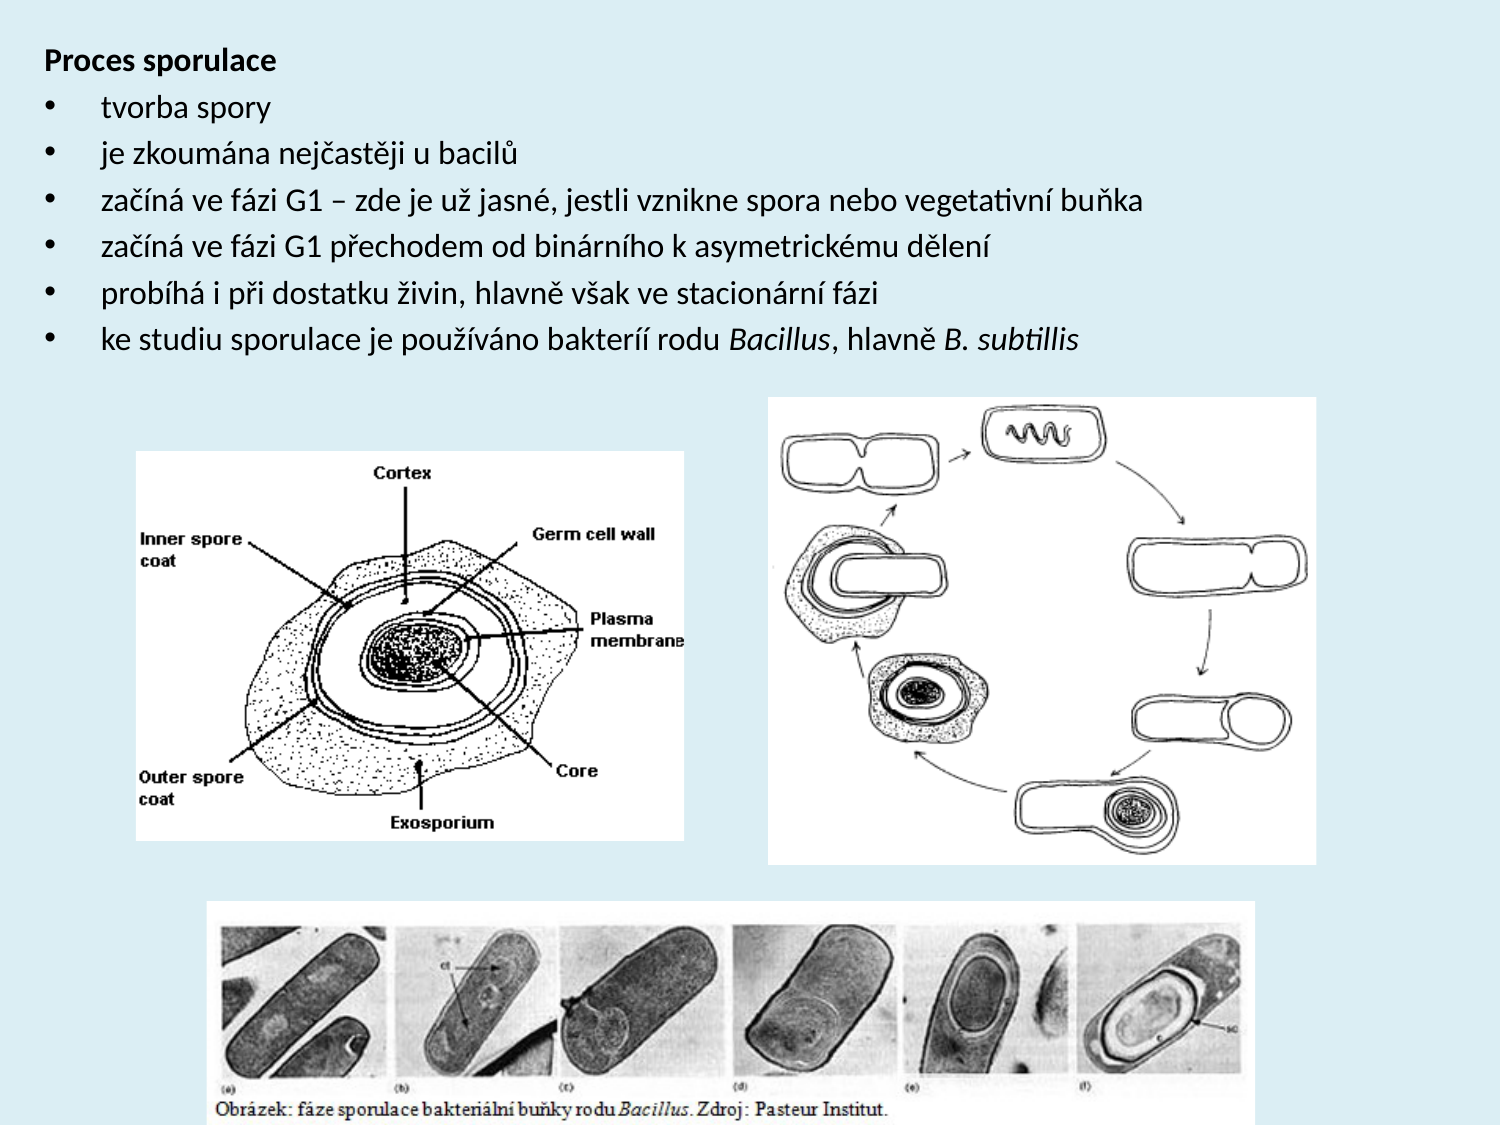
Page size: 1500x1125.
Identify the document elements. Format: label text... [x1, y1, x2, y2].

picture [767, 396, 1317, 865]
picture [206, 901, 1256, 1125]
list Proces sporulace tvorba spory je zkoumána nejčastěji u bacilů začíná ve fázi G1 – zde je už jasné, jestli vznikne spora nebo vegetativní buňka začíná ve fázi G1 přechodem od binárního k asymetrickému dělení probíhá i při dostatku živin, hlavně však ve stacionární fázi ke studiu sporulace je používáno bakteríí rodu Bacillus, hlavně B. subtillis [29, 30, 1380, 774]
picture [135, 451, 685, 842]
